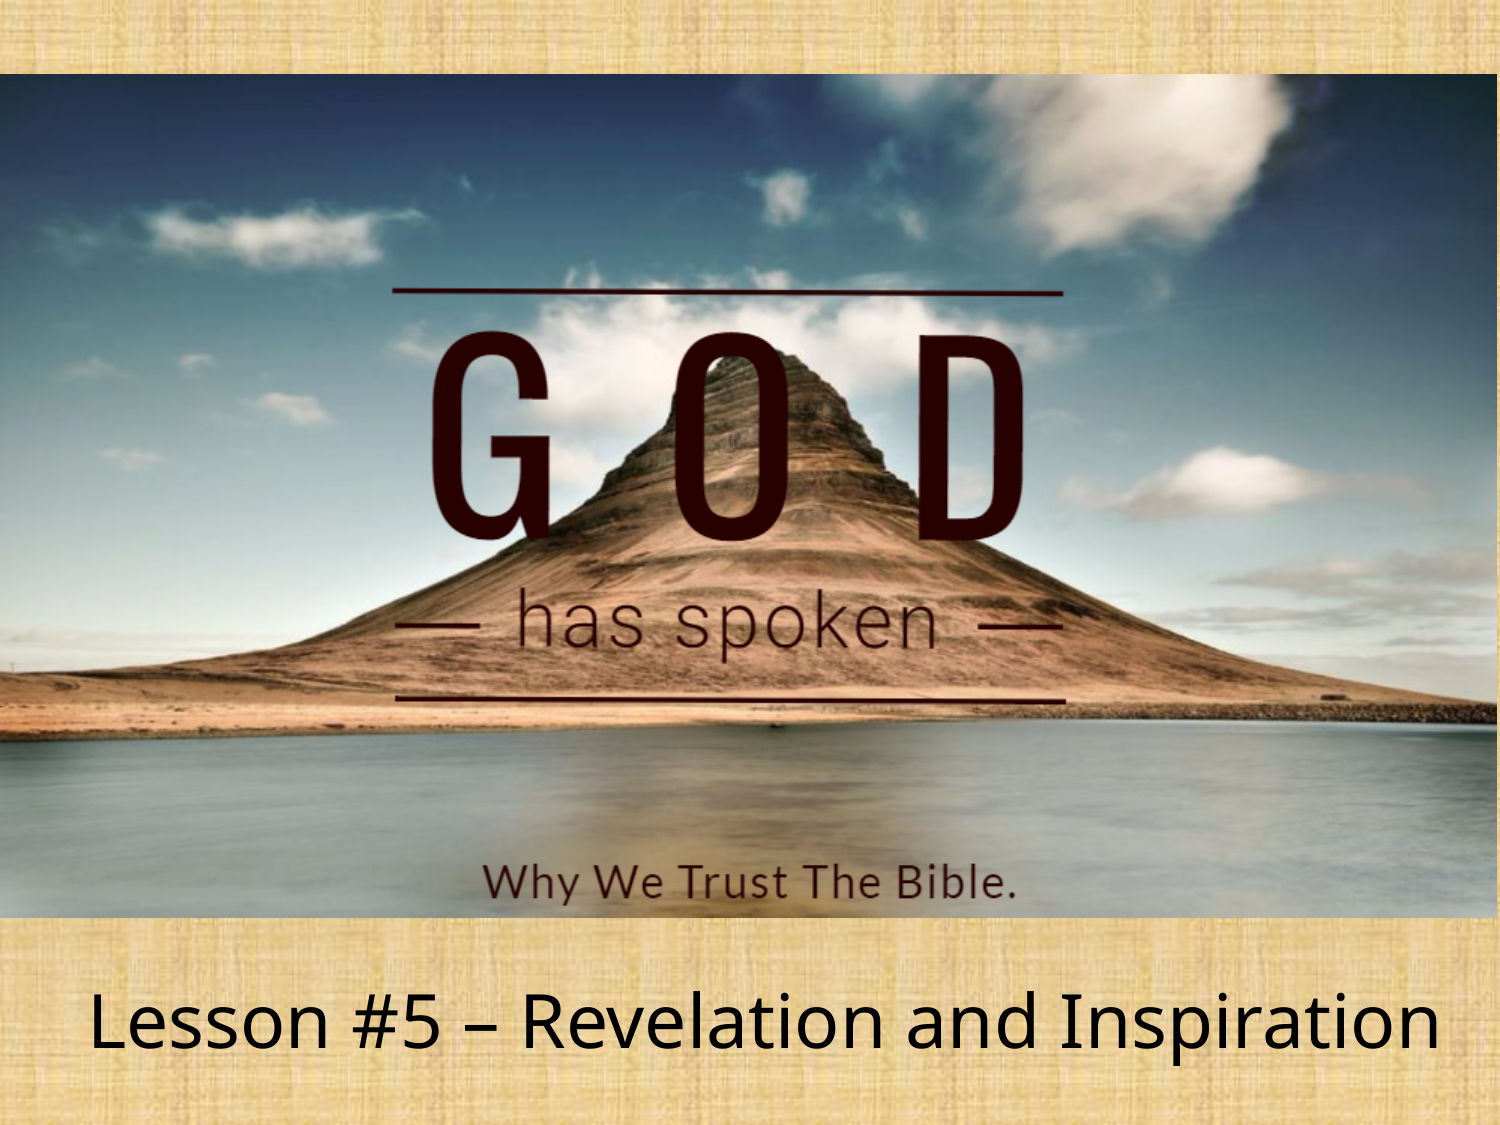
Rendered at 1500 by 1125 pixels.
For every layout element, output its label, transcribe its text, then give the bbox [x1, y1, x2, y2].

title Lesson #5 – Revelation and Inspiration [33, 950, 1497, 1088]
picture [0, 0, 1500, 1125]
